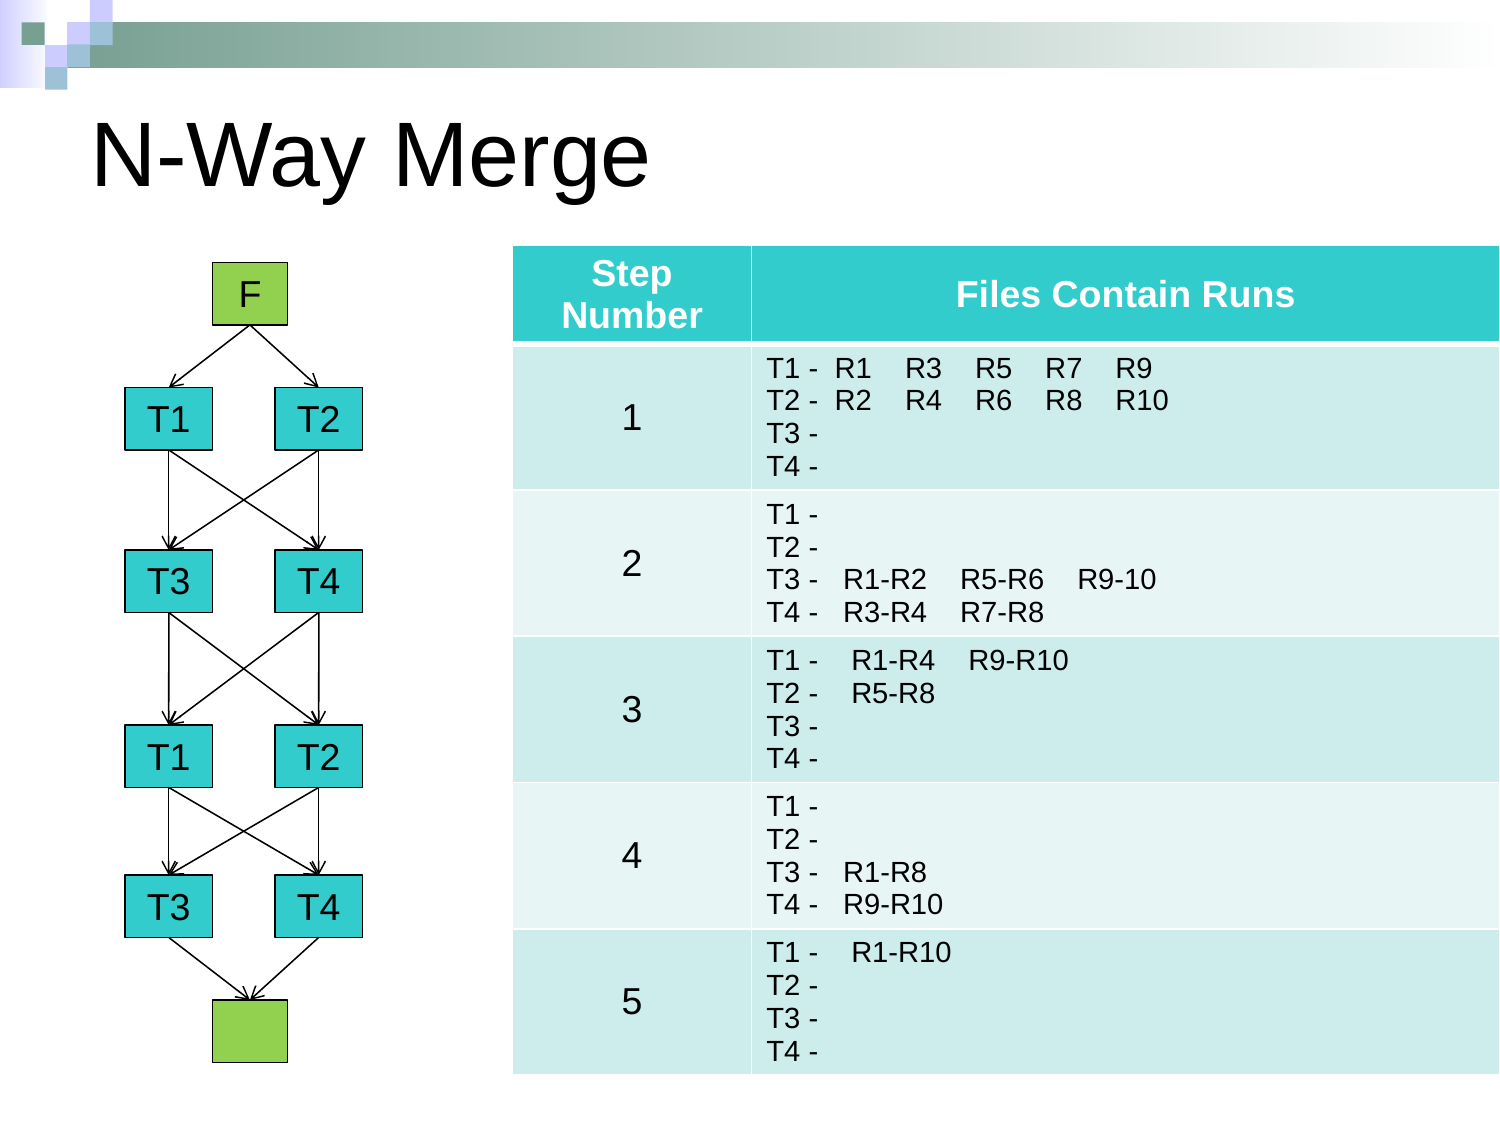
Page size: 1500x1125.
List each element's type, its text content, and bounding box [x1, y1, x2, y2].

table_cell T1 - R1-R4 R9-R10 T2 - R5-R8 T3 - T4 - [752, 637, 1499, 782]
table_cell 2 [513, 491, 751, 635]
table_cell T1 - R1-R10 T2 - T3 - T4 - [752, 930, 1499, 1074]
text_box T1 [124, 724, 196, 788]
table_header Step Number [513, 246, 751, 341]
text_box T2 [274, 387, 363, 450]
table_cell T1 - R1 R3 R5 R7 R9 T2 - R2 R4 R6 R8 R10 T3 - T4 - [752, 347, 1499, 489]
text_box T1 [124, 387, 213, 450]
table_cell T1 - T2 - T3 - R1-R2 R5-R6 R9-10 T4 - R3-R4 R7-R8 [752, 491, 1499, 635]
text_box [177, 315, 241, 398]
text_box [187, 593, 301, 744]
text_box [252, 321, 316, 391]
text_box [252, 934, 316, 1004]
table_cell T1 - T2 - T3 - R1-R8 T4 - R9-R10 [752, 783, 1499, 928]
table_cell 5 [513, 930, 751, 1074]
text_box T2 [288, 724, 363, 788]
table_cell 1 [513, 347, 751, 489]
table_cell 3 [513, 637, 751, 782]
title N-Way Merge [74, 37, 1426, 263]
table_cell 4 [513, 783, 751, 928]
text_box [199, 755, 288, 907]
text_box T4 [274, 549, 363, 613]
text_box T4 [274, 874, 363, 938]
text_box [177, 927, 241, 1010]
table_header Files Contain Runs [752, 246, 1499, 341]
text_box T3 [124, 549, 213, 613]
text_box T3 [124, 874, 213, 938]
text_box F [212, 262, 288, 325]
text_box [212, 1000, 288, 1063]
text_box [193, 424, 294, 576]
